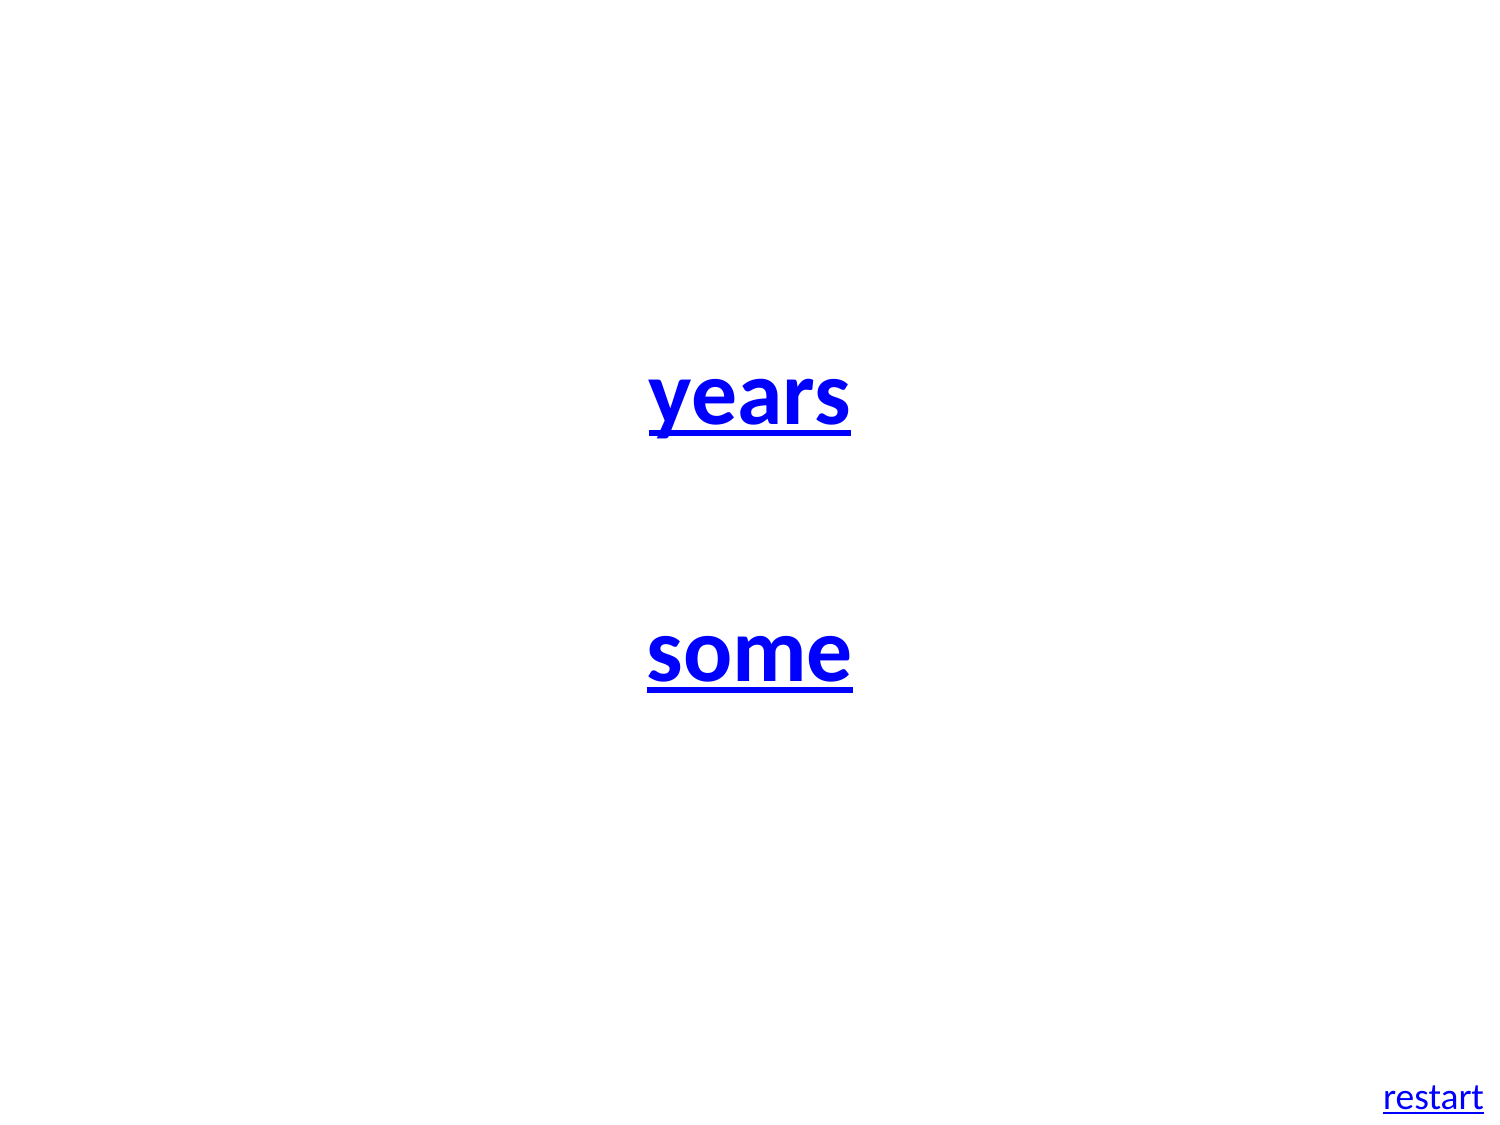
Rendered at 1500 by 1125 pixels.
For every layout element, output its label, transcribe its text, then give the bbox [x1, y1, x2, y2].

list years some [75, 324, 1425, 1005]
